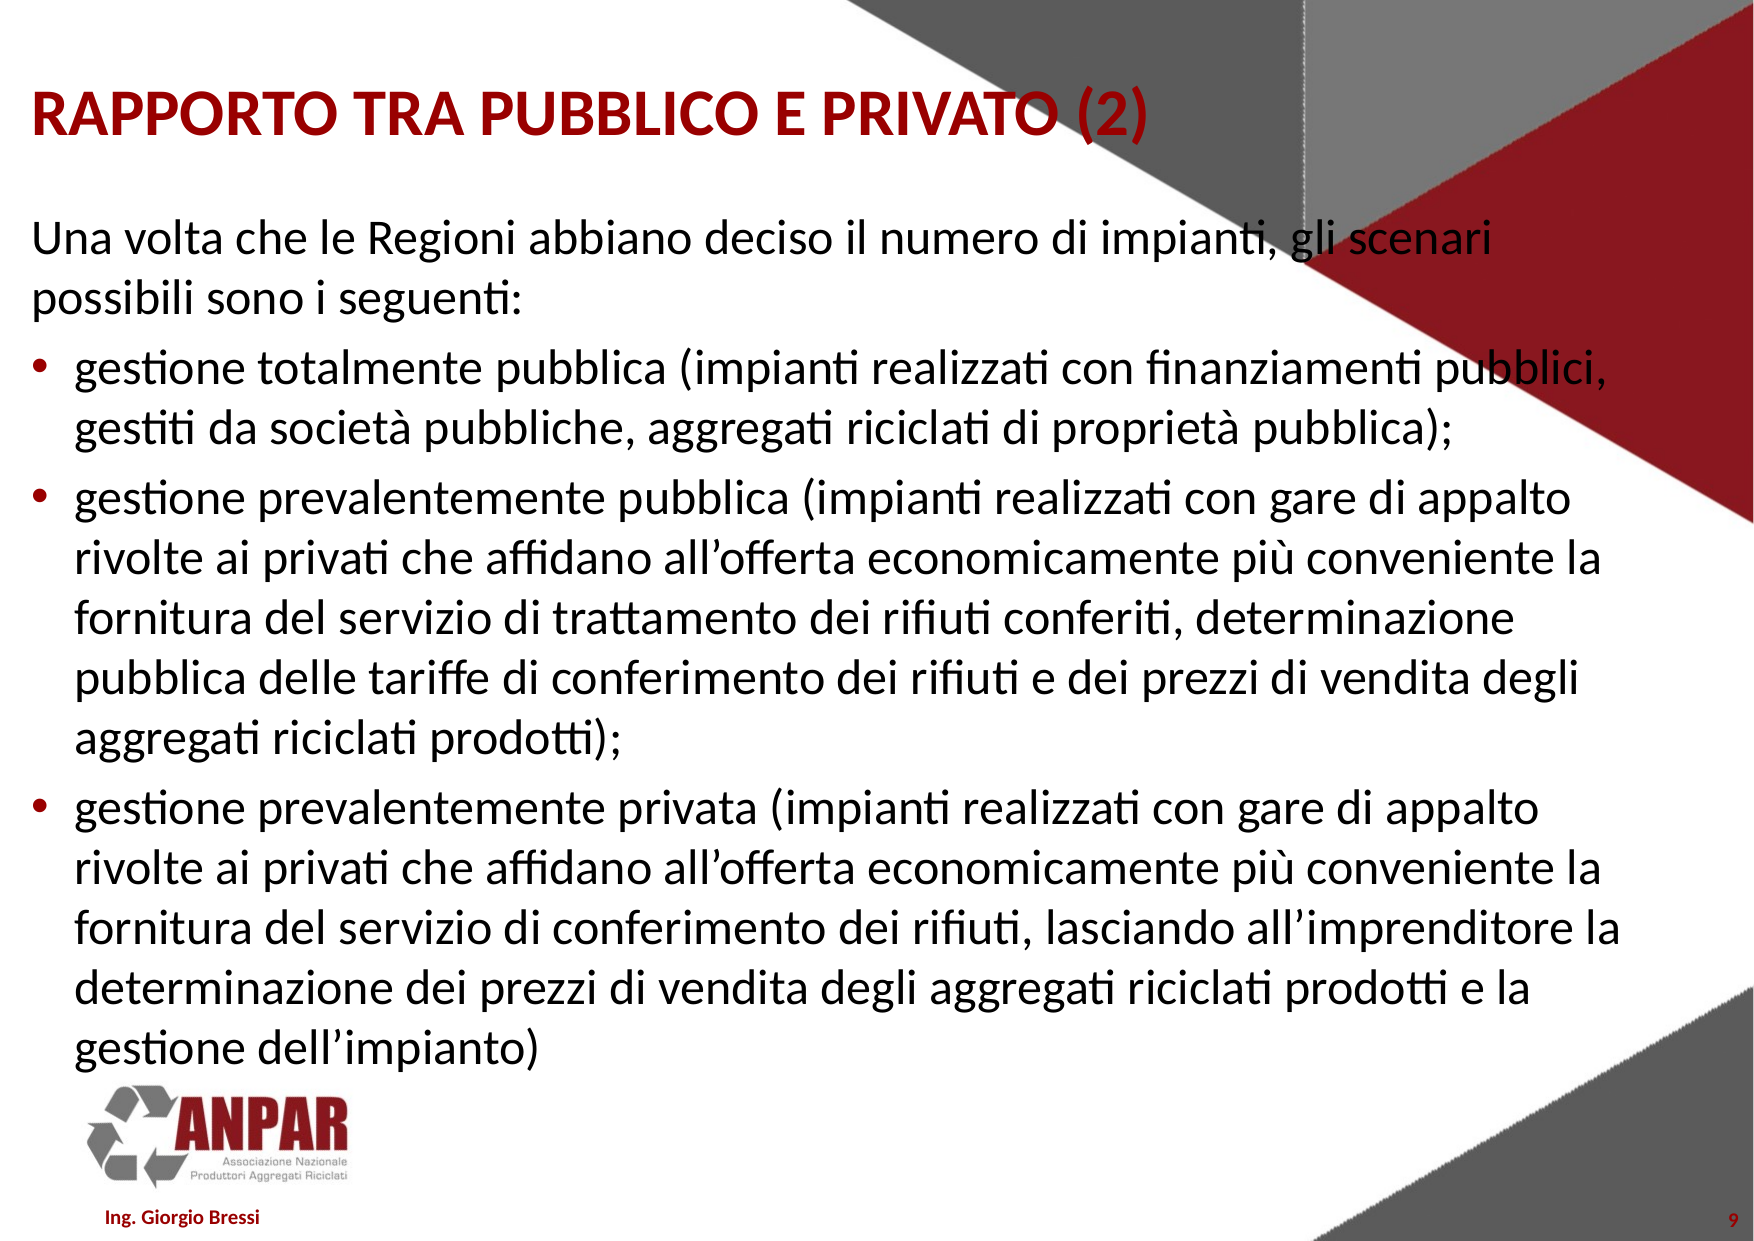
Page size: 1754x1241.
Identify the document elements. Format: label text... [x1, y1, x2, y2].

list Una volta che le Regioni abbiano deciso il numero di impianti, gli scenari possibili sono i seguenti: gestione totalmente pubblica (impianti realizzati con finanziamenti pubblici, gestiti da società pubbliche, aggregati riciclati di proprietà pubblica); gestione prevalentemente pubblica (impianti realizzati con gare di appalto rivolte ai privati che affidano all’offerta economicamente più conveniente la fornitura del servizio di trattamento dei rifiuti conferiti, determinazione pubblica delle tariffe di conferimento dei rifiuti e dei prezzi di vendita degli aggregati riciclati prodotti); gestione prevalentemente privata (impianti realizzati con gare di appalto rivolte ai privati che affidano all’offerta economicamente più conveniente la fornitura del servizio di conferimento dei rifiuti, lasciando all’imprenditore la determinazione dei prezzi di vendita degli aggregati riciclati prodotti e la gestione dell’impianto) [14, 196, 1650, 945]
picture [0, 0, 1754, 1241]
title RAPPORTO TRA PUBBLICO E PRIVATO (2) [14, 40, 1685, 177]
